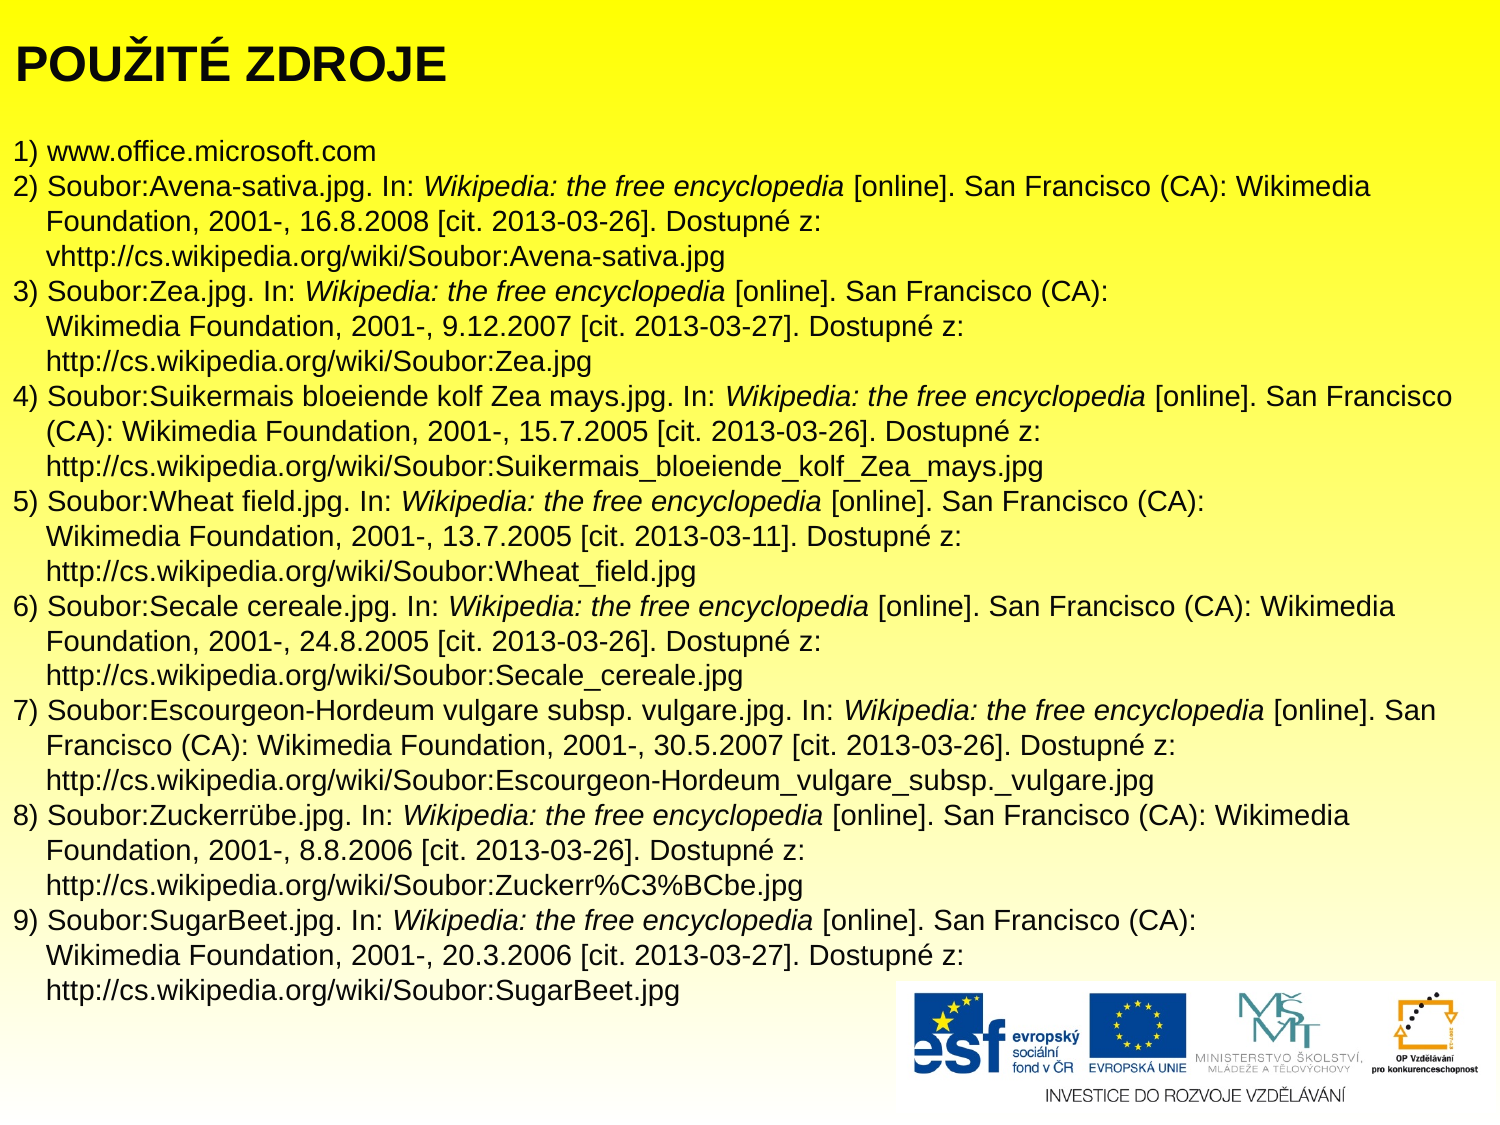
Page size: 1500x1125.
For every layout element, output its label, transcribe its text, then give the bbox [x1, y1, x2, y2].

text_box POUŽITÉ ZDROJE [0, 24, 464, 99]
text_box 1) www.office.microsoft.com 2) Soubor:Avena-sativa.jpg. In: Wikipedia: the free encyclopedia [online]. San Francisco (CA): Wikimedia Foundation, 2001-, 16.8.2008 [cit. 2013-03-26]. Dostupné z: vhttp://cs.wikipedia.org/wiki/Soubor:Avena-sativa.jpg 3) Soubor:Zea.jpg. In: Wikipedia: the free encyclopedia [online]. San Francisco (CA): Wikimedia Foundation, 2001-, 9.12.2007 [cit. 2013-03-27]. Dostupné z: http://cs.wikipedia.org/wiki/Soubor:Zea.jpg 4) Soubor:Suikermais bloeiende kolf Zea mays.jpg. In: Wikipedia: the free encyclopedia [online]. San Francisco (CA): Wikimedia Foundation, 2001-, 15.7.2005 [cit. 2013-03-26]. Dostupné z: http://cs.wikipedia.org/wiki/Soubor:Suikermais_bloeiende_kolf_Zea_mays.jpg 5) Soubor:Wheat field.jpg. In: Wikipedia: the free encyclopedia [online]. San Francisco (CA): Wikimedia Foundation, 2001-, 13.7.2005 [cit. 2013-03-11]. Dostupné z: http://cs.wikipedia.org/wiki/Soubor:Wheat_field.jpg 6) Soubor:Secale cereale.jpg. In: Wikipedia: the free encyclopedia [online]. San Francisco (CA): Wikimedia Foundation, 2001-, 24.8.2005 [cit. 2013-03-26]. Dostupné z: http://cs.wikipedia.org/wiki/Soubor:Secale_cereale.jpg 7) Soubor:Escourgeon-Hordeum vulgare subsp. vulgare.jpg. In: Wikipedia: the free encyclopedia [online]. San Francisco (CA): Wikimedia Foundation, 2001-, 30.5.2007 [cit. 2013-03-26]. Dostupné z: http://cs.wikipedia.org/wiki/Soubor:Escourgeon-Hordeum_vulgare_subsp._vulgare.jpg 8) Soubor:Zuckerrübe.jpg. In: Wikipedia: the free encyclopedia [online]. San Francisco (CA): Wikimedia Foundation, 2001-, 8.8.2006 [cit. 2013-03-26]. Dostupné z: http://cs.wikipedia.org/wiki/Soubor:Zuckerr%C3%BCbe.jpg 9) Soubor:SugarBeet.jpg. In: Wikipedia: the free encyclopedia [online]. San Francisco (CA): Wikimedia Foundation, 2001-, 20.3.2006 [cit. 2013-03-27]. Dostupné z: http://cs.wikipedia.org/wiki/Soubor:SugarBeet.jpg [0, 124, 1500, 690]
picture [895, 981, 1497, 1113]
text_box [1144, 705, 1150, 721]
text_box 1) www.office.microsoft.com 2) Soubor:Avena-sativa.jpg. In: Wikipedia: the free encyclopedia [online]. San Francisco (CA): Wikimedia Foundation, 2001-, 16.8.2008 [cit. 2013-03-26]. Dostupné z: vhttp://cs.wikipedia.org/wiki/Soubor:Avena-sativa.jpg 3) Soubor:Zea.jpg. In: Wikipedia: the free encyclopedia [online]. San Francisco (CA): Wikimedia Foundation, 2001-, 9.12.2007 [cit. 2013-03-27]. Dostupné z: http://cs.wikipedia.org/wiki/Soubor:Zea.jpg 4) Soubor:Suikermais bloeiende kolf Zea mays.jpg. In: Wikipedia: the free encyclopedia [online]. San Francisco (CA): Wikimedia Foundation, 2001-, 15.7.2005 [cit. 2013-03-26]. Dostupné z: http://cs.wikipedia.org/wiki/Soubor:Suikermais_bloeiende_kolf_Zea_mays.jpg 5) Soubor:Wheat field.jpg. In: Wikipedia: the free encyclopedia [online]. San Francisco (CA): Wikimedia Foundation, 2001-, 13.7.2005 [cit. 2013-03-11]. Dostupné z: http://cs.wikipedia.org/wiki/Soubor:Wheat_field.jpg 6) Soubor:Secale cereale.jpg. In: Wikipedia: the free encyclopedia [online]. San Francisco (CA): Wikimedia Foundation, 2001-, 24.8.2005 [cit. 2013-03-26]. Dostupné z: http://cs.wikipedia.org/wiki/Soubor:Secale_cereale.jpg 7) Soubor:Escourgeon-Hordeum vulgare subsp. vulgare.jpg. In: Wikipedia: the free encyclopedia [online]. San Francisco (CA): Wikimedia Foundation, 2001-, 30.5.2007 [cit. 2013-03-26]. Dostupné z: http://cs.wikipedia.org/wiki/Soubor:Escourgeon-Hordeum_vulgare_subsp._vulgare.jpg 8) Soubor:Zuckerrübe.jpg. In: Wikipedia: the free encyclopedia [online]. San Francisco (CA): Wikimedia Foundation, 2001-, 8.8.2006 [cit. 2013-03-26]. Dostupné z: http://cs.wikipedia.org/wiki/Soubor:Zuckerr%C3%BCbe.jpg 9) Soubor:SugarBeet.jpg. In: Wikipedia: the free encyclopedia [online]. San Francisco (CA): Wikimedia Foundation, 2001-, 20.3.2006 [cit. 2013-03-27]. Dostupné z: http://cs.wikipedia.org/wiki/Soubor:SugarBeet.jpg [0, 734, 1495, 1014]
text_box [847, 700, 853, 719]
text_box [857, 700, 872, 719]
